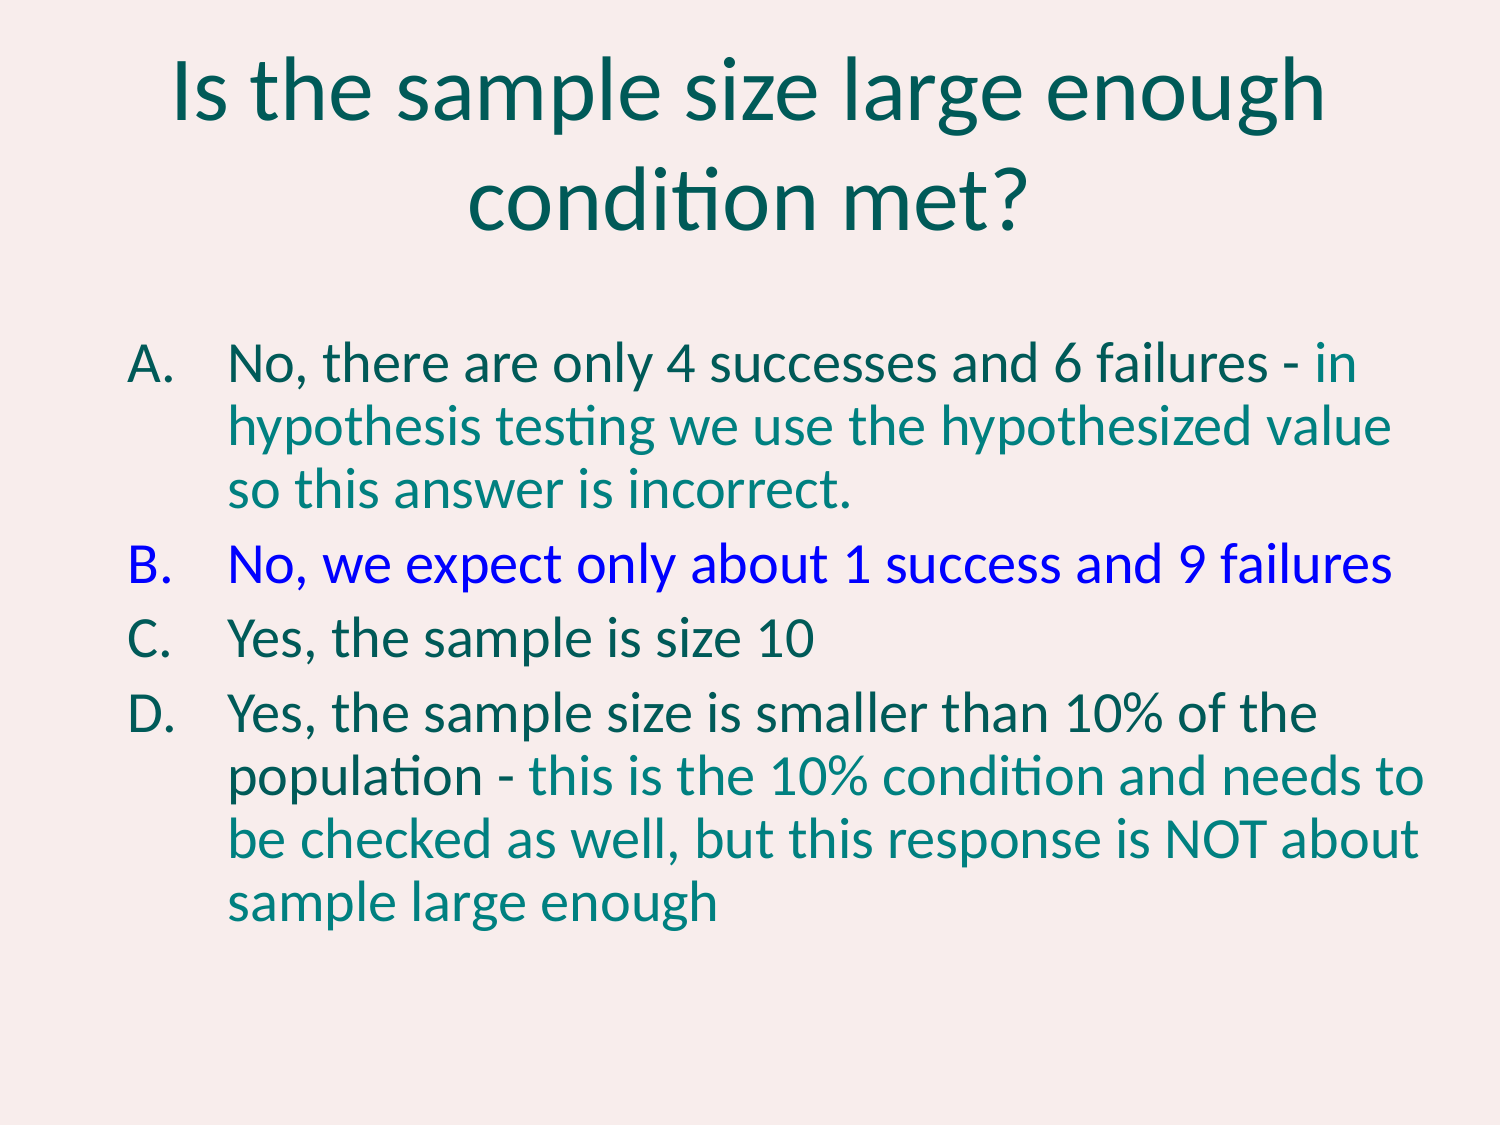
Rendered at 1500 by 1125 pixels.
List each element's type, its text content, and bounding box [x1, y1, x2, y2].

title Is the sample size large enough condition met? [74, 44, 1426, 233]
list No, there are only 4 successes and 6 failures - in hypothesis testing we use the hypothesized value so this answer is incorrect. No, we expect only about 1 success and 9 failures Yes, the sample is size 10 Yes, the sample size is smaller than 10% of the population - this is the 10% condition and needs to be checked as well, but this response is NOT about sample large enough [112, 324, 1463, 988]
